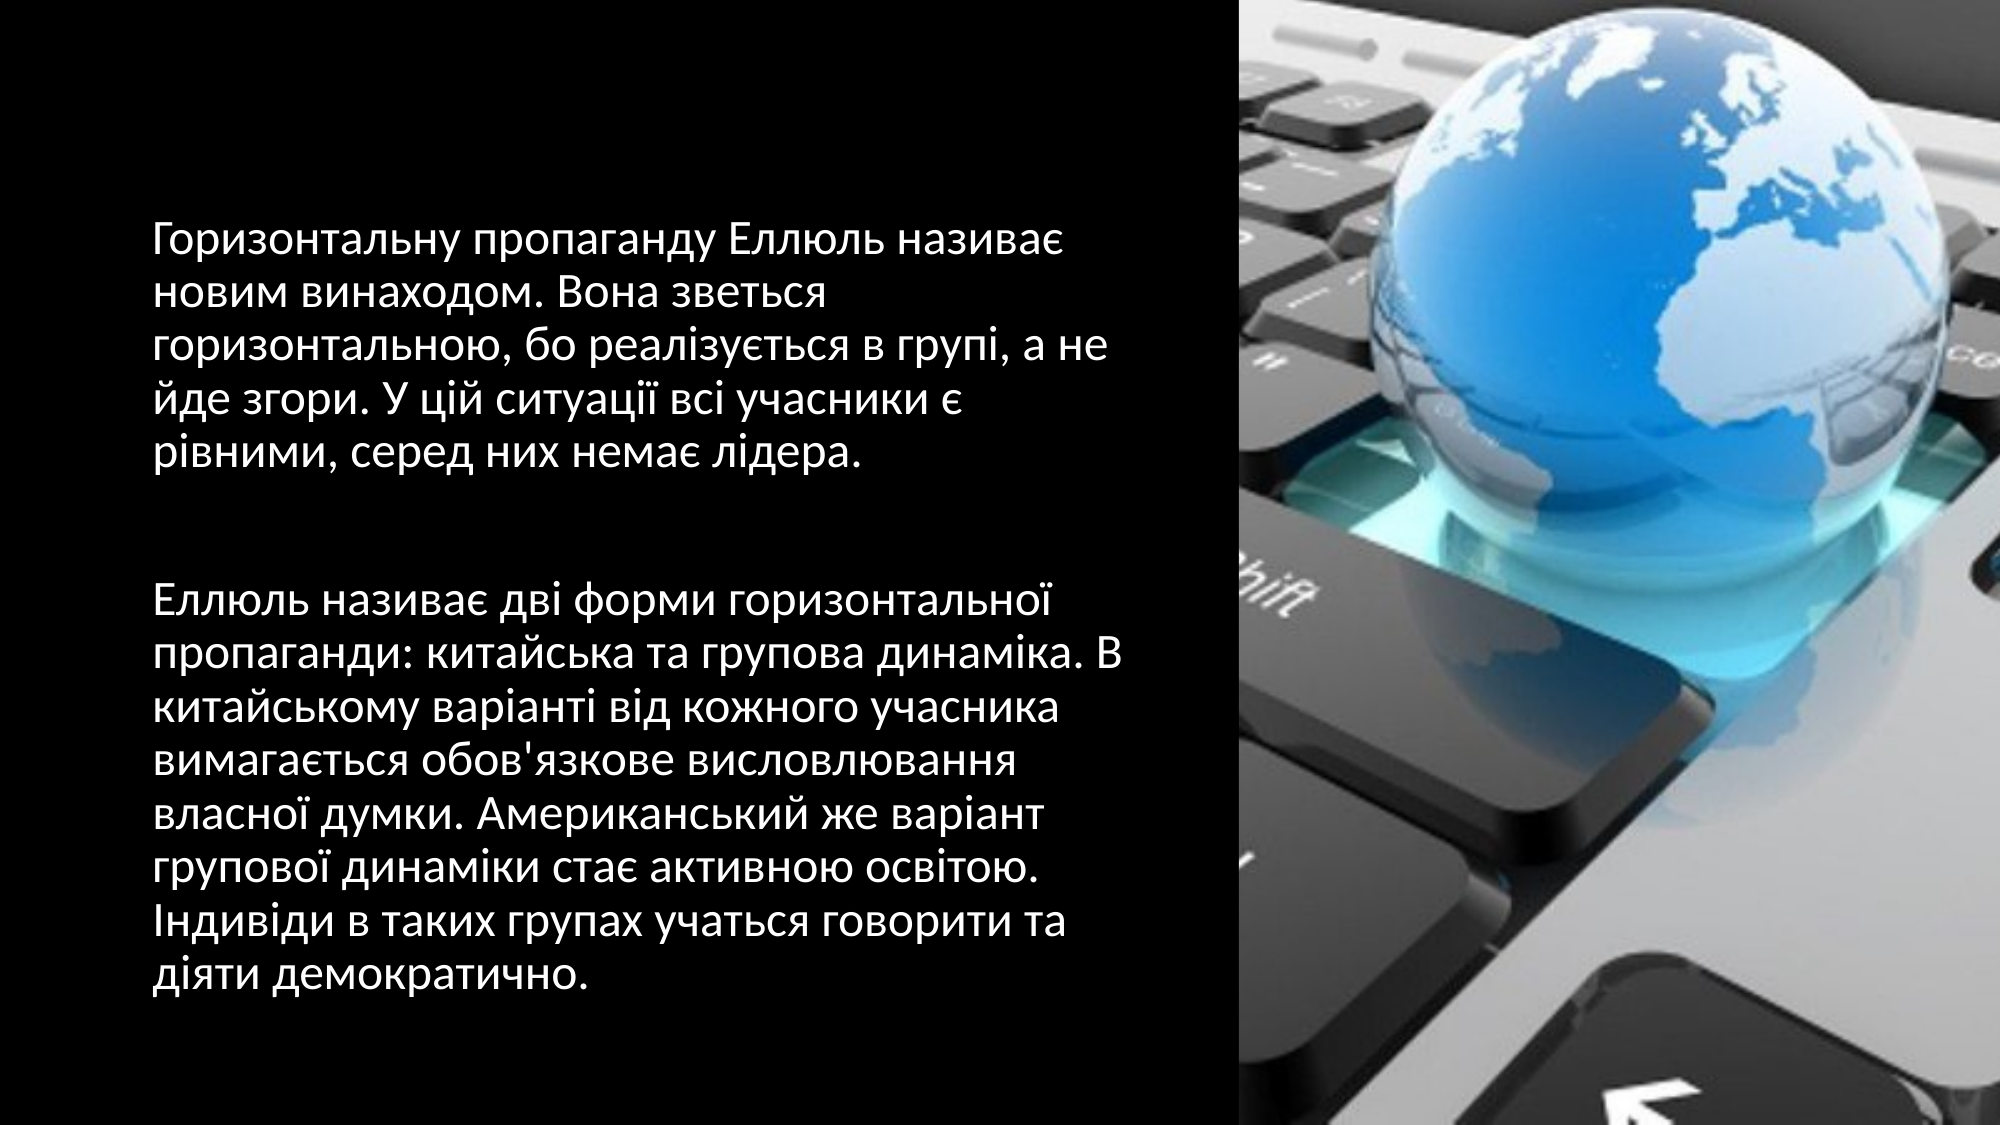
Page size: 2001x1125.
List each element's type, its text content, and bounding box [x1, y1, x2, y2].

picture [1238, 0, 2000, 1125]
list Горизонтальну пропаганду Еллюль називає новим винаходом. Вона зветься горизонтальною, бо реалізується в групі, а не йде згори. У цій ситуації всі учасники є рівними, серед них немає лідера. Еллюль називає дві форми горизонтальної пропаганди: китайська та групова динаміка. В китайському варіанті від кожного учасника вимагається обов'язкове висловлювання власної думки. Американський же варіант групової динаміки стає активною освітою. Індивіди в таких групах учаться говорити та діяти демократично. [137, 203, 1164, 1014]
